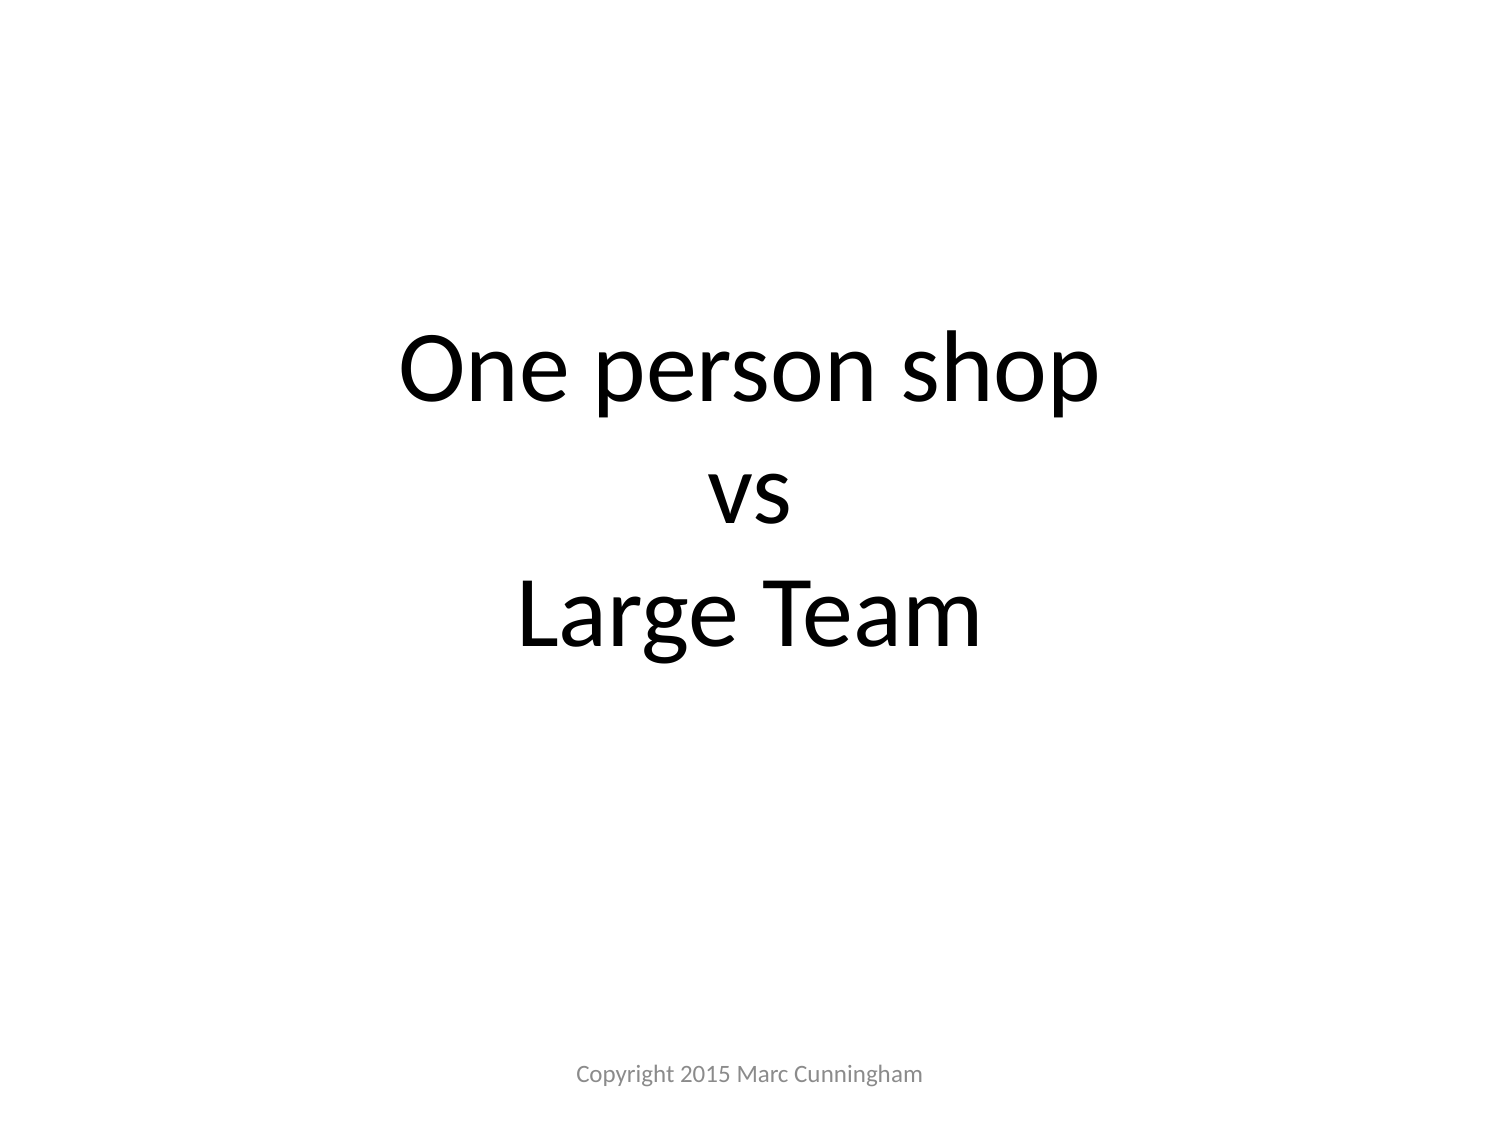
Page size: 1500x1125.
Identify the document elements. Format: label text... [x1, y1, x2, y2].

title One person shop vs Large Team [127, 143, 1372, 677]
footer Copyright 2015 Marc Cunningham [512, 1042, 988, 1103]
